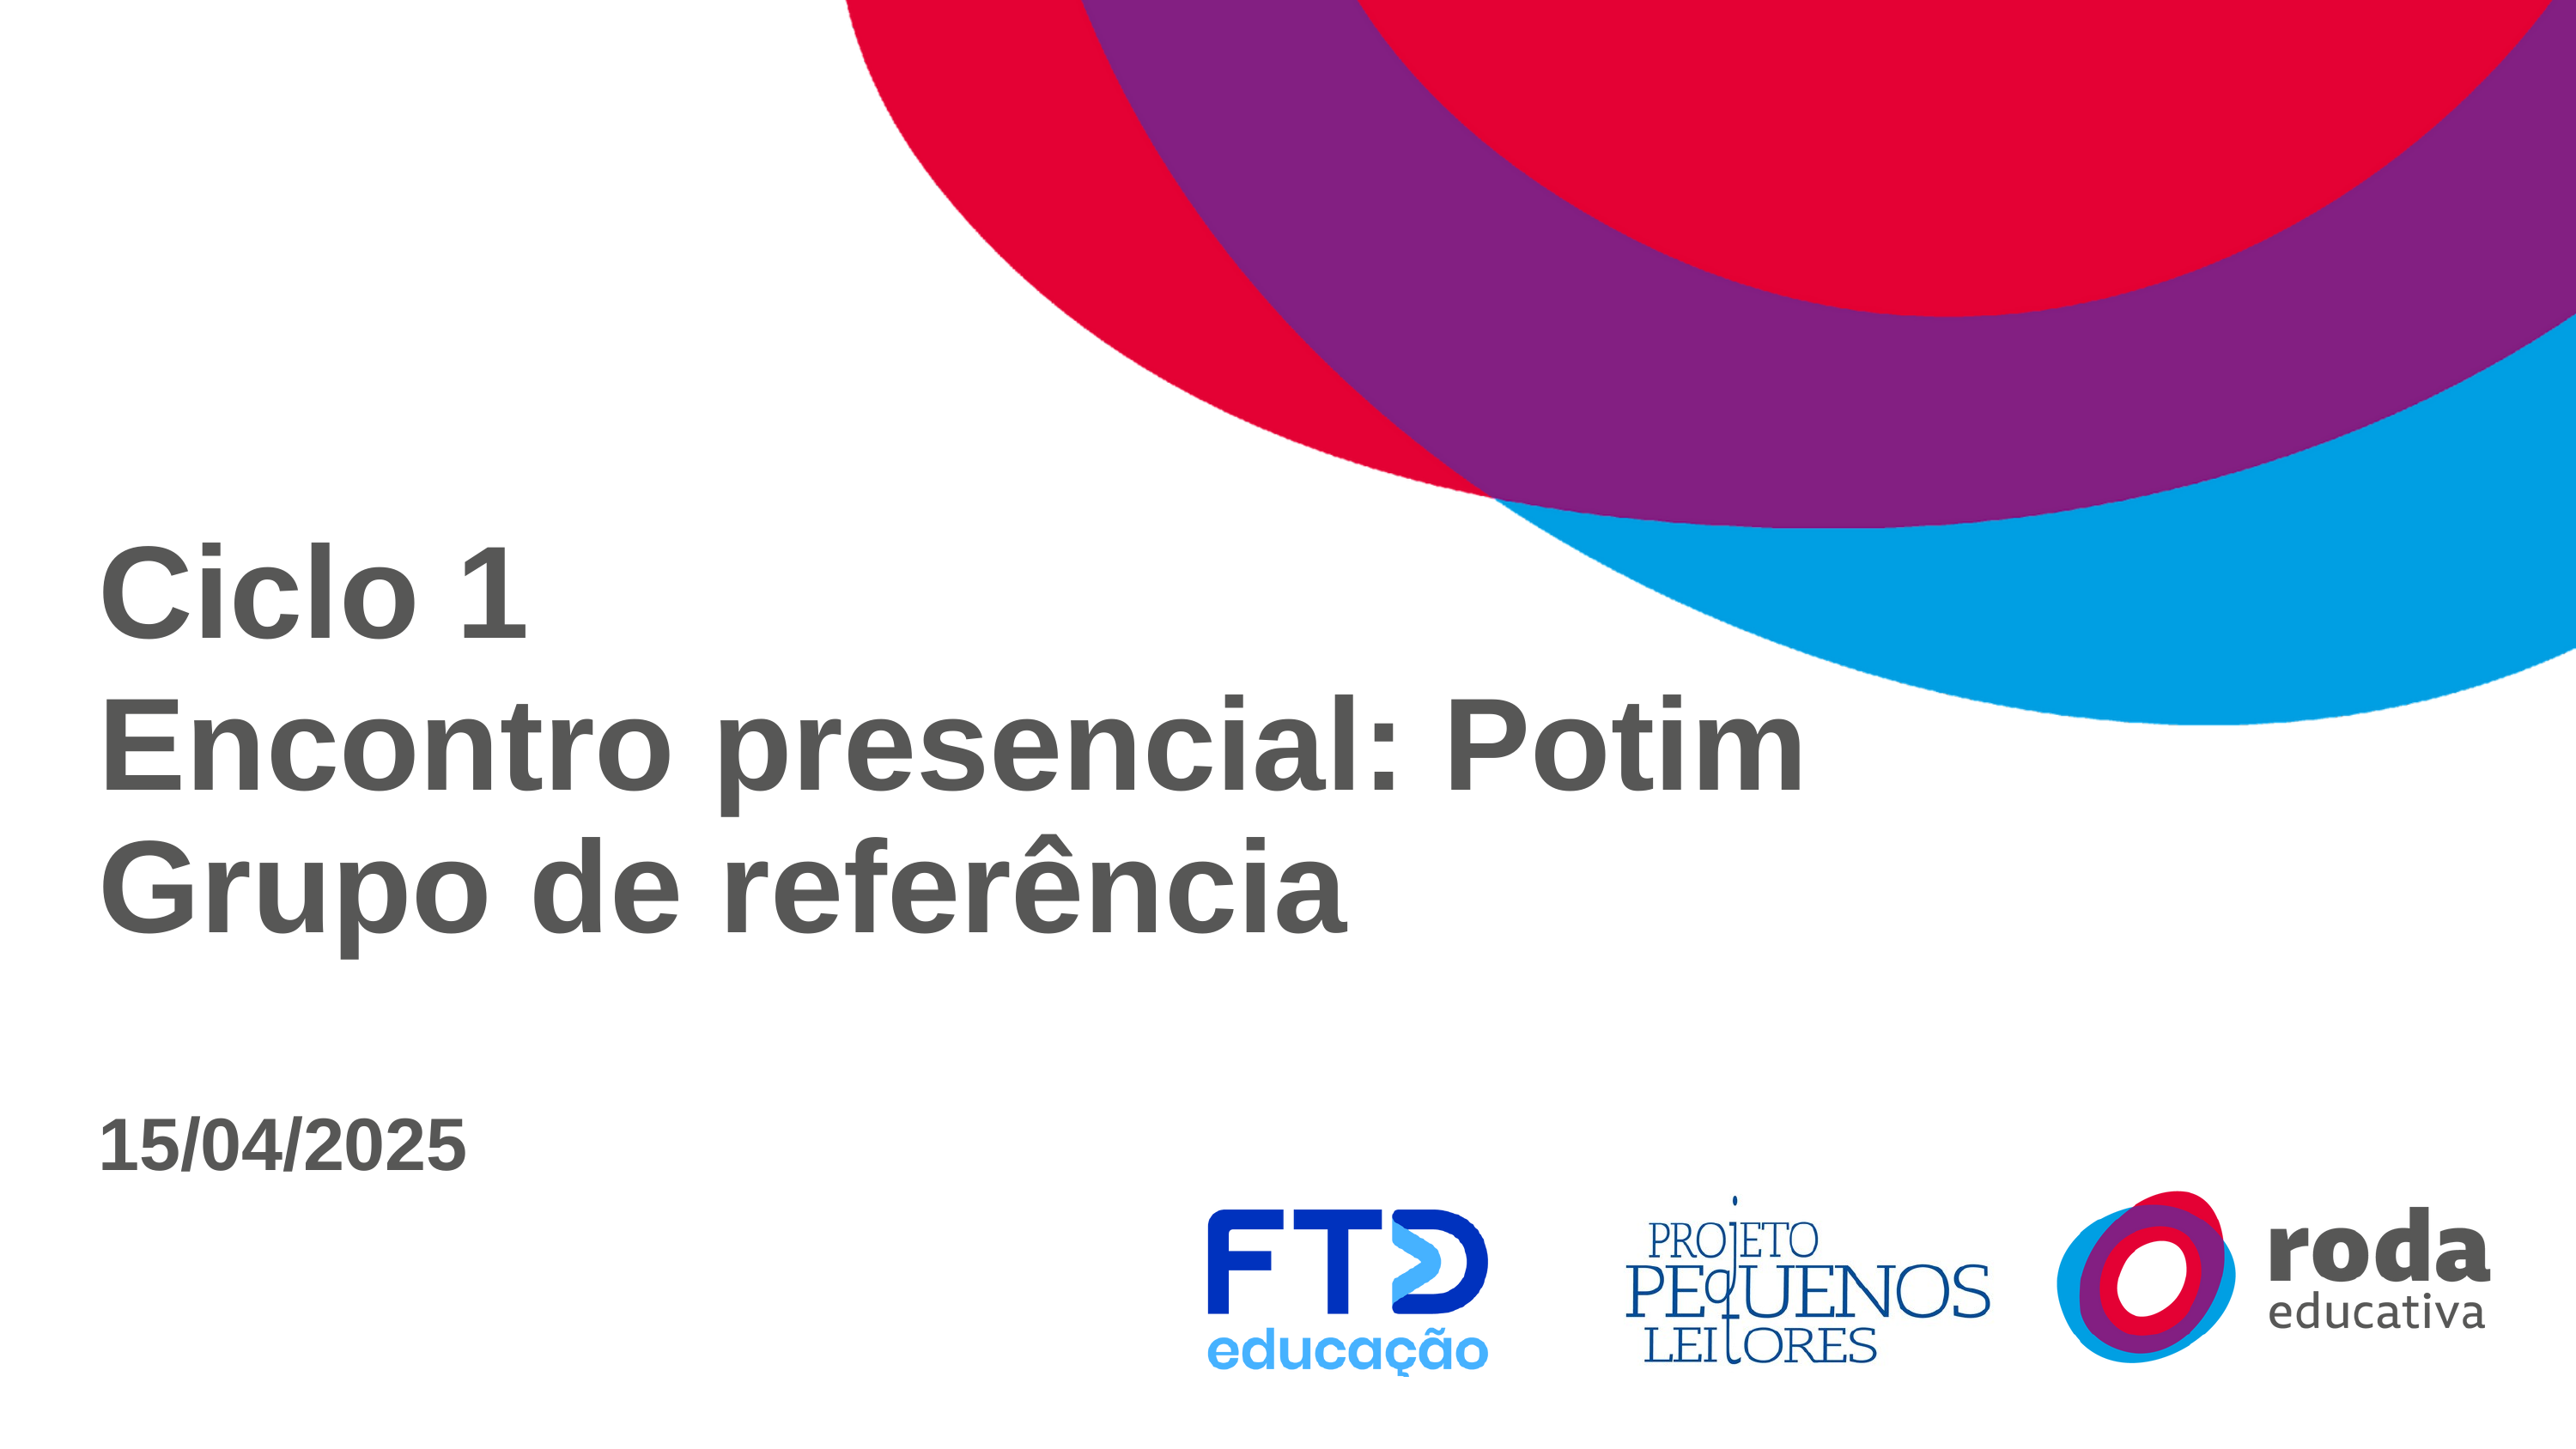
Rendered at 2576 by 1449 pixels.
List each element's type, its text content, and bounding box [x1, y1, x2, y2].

title Ciclo 1 Encontro presencial: Potim Grupo de referência [96, 512, 1817, 960]
picture [756, 0, 2576, 808]
picture [1198, 1199, 1500, 1378]
text_box 15/04/2025 [96, 1094, 475, 1185]
picture [1597, 1105, 2576, 1449]
